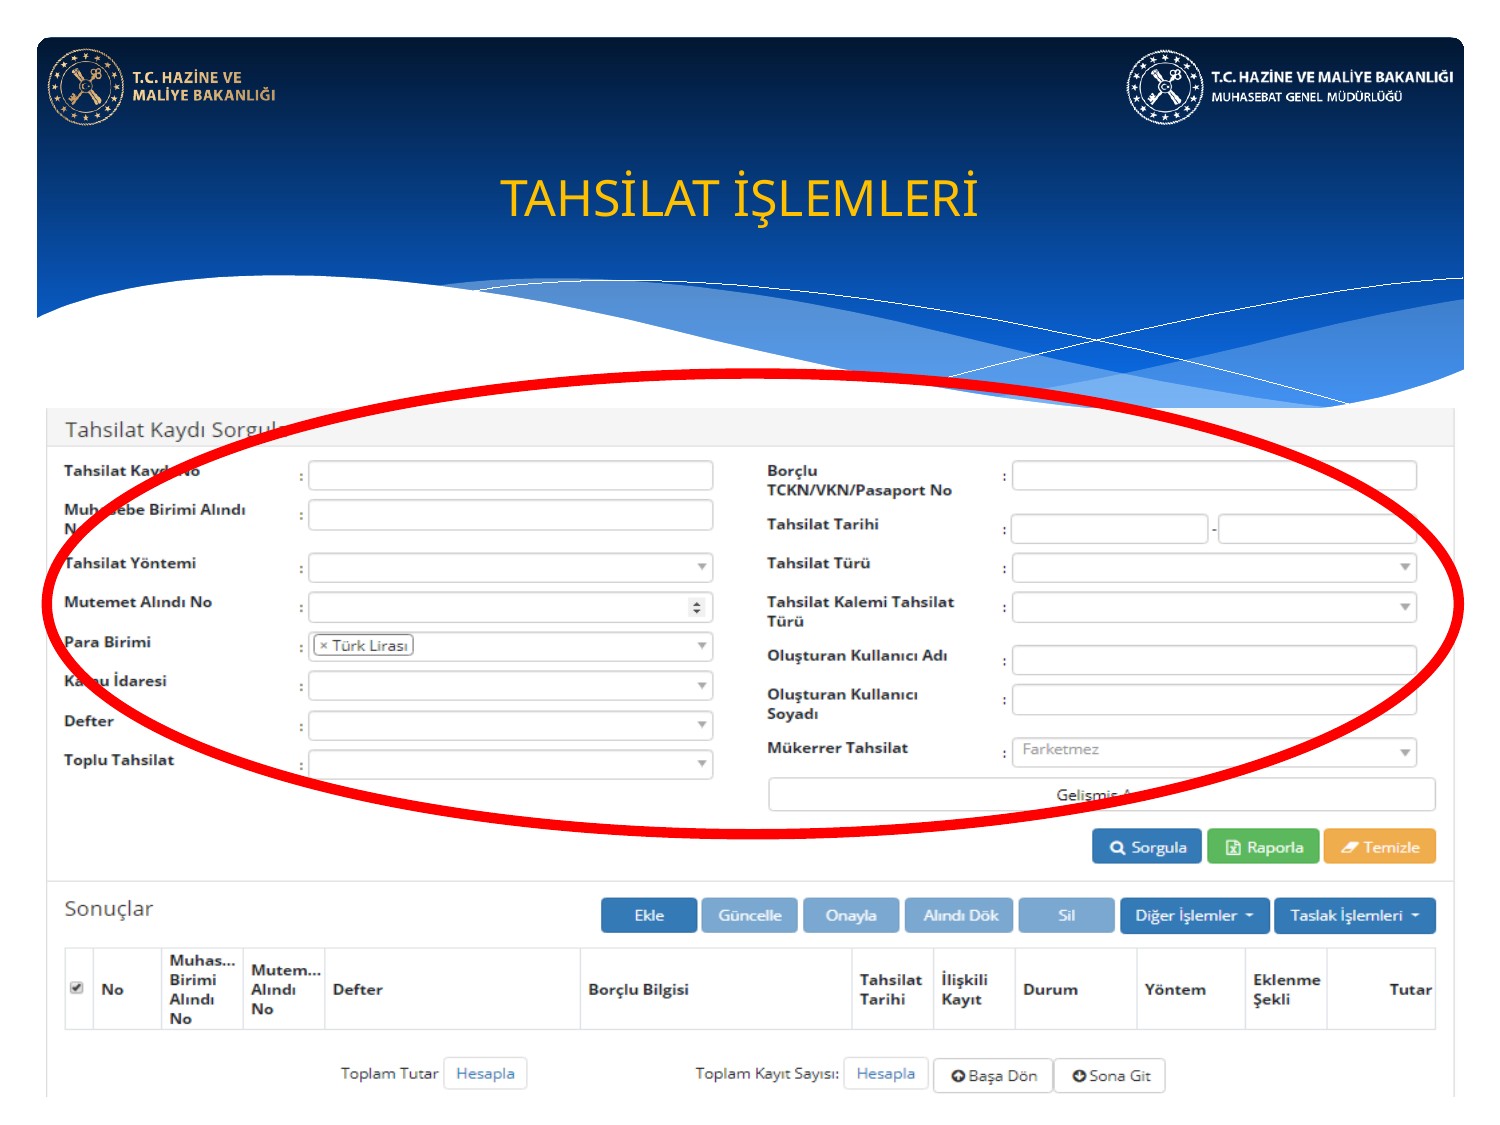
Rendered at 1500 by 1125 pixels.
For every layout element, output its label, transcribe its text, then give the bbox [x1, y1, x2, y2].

picture [1124, 46, 1460, 128]
picture [46, 46, 275, 127]
text_box [384, 372, 1122, 406]
picture [46, 408, 1460, 1097]
title TAHSİLAT İŞLEMLERİ [64, 101, 1415, 291]
